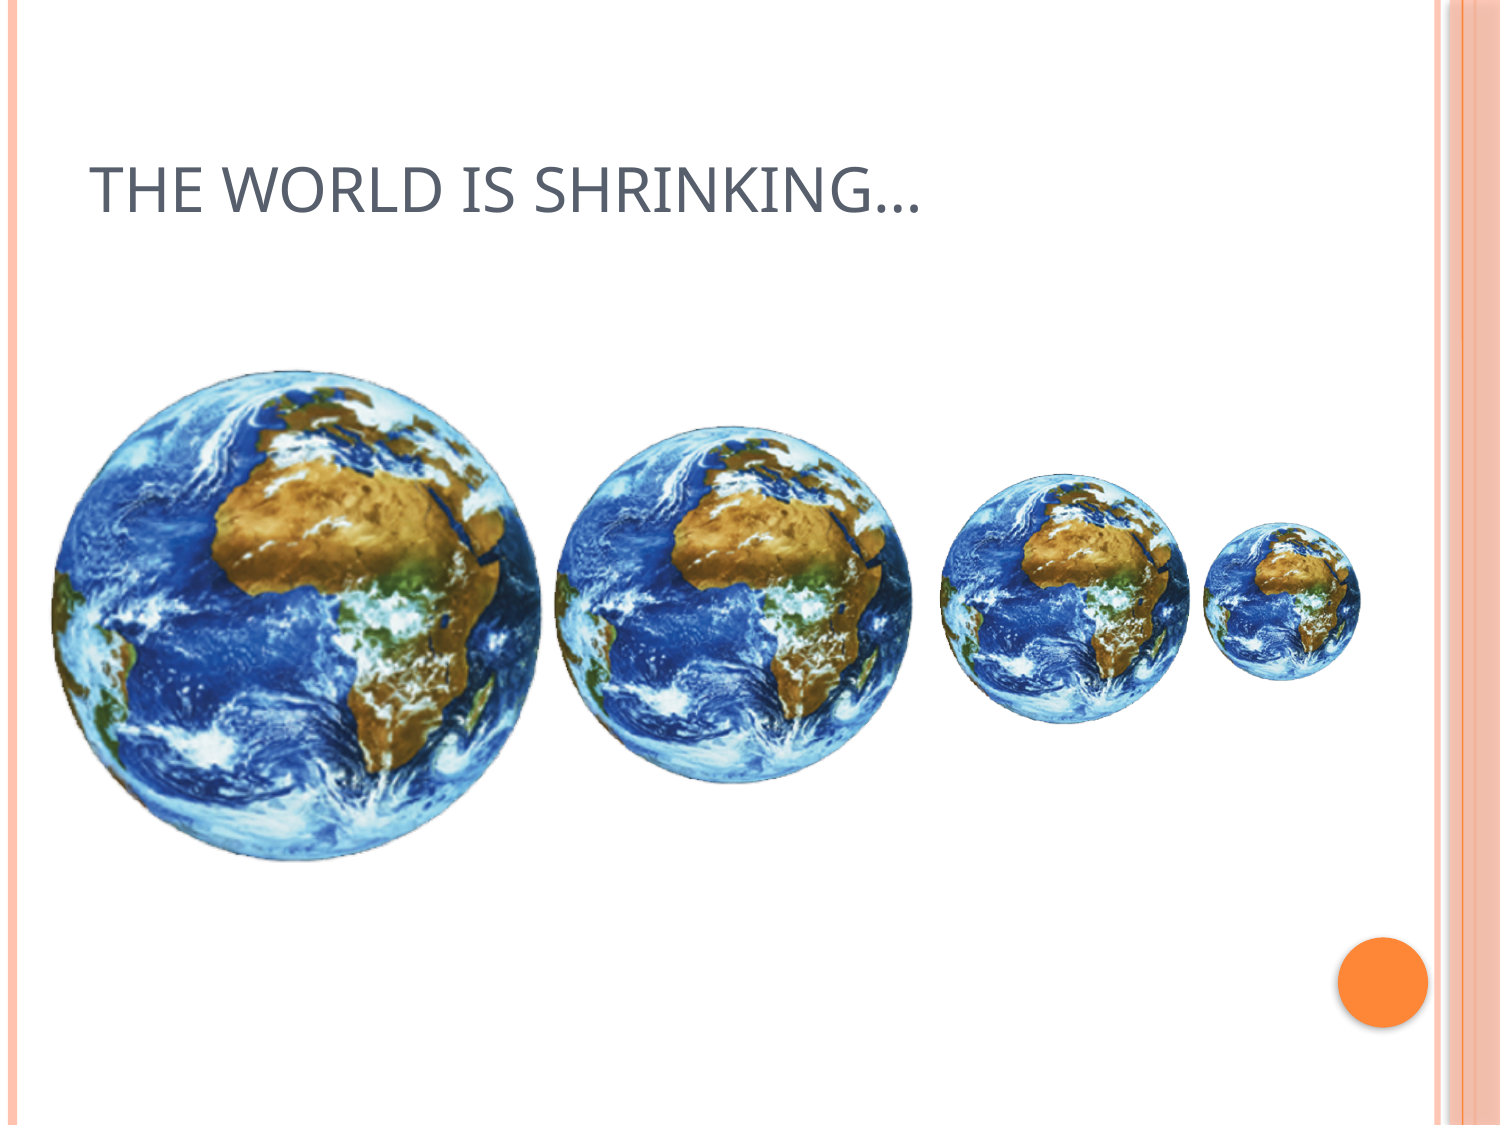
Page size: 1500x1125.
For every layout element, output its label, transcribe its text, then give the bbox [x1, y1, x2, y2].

picture [0, 299, 1401, 910]
title The World is Shrinking… [75, 45, 1300, 233]
